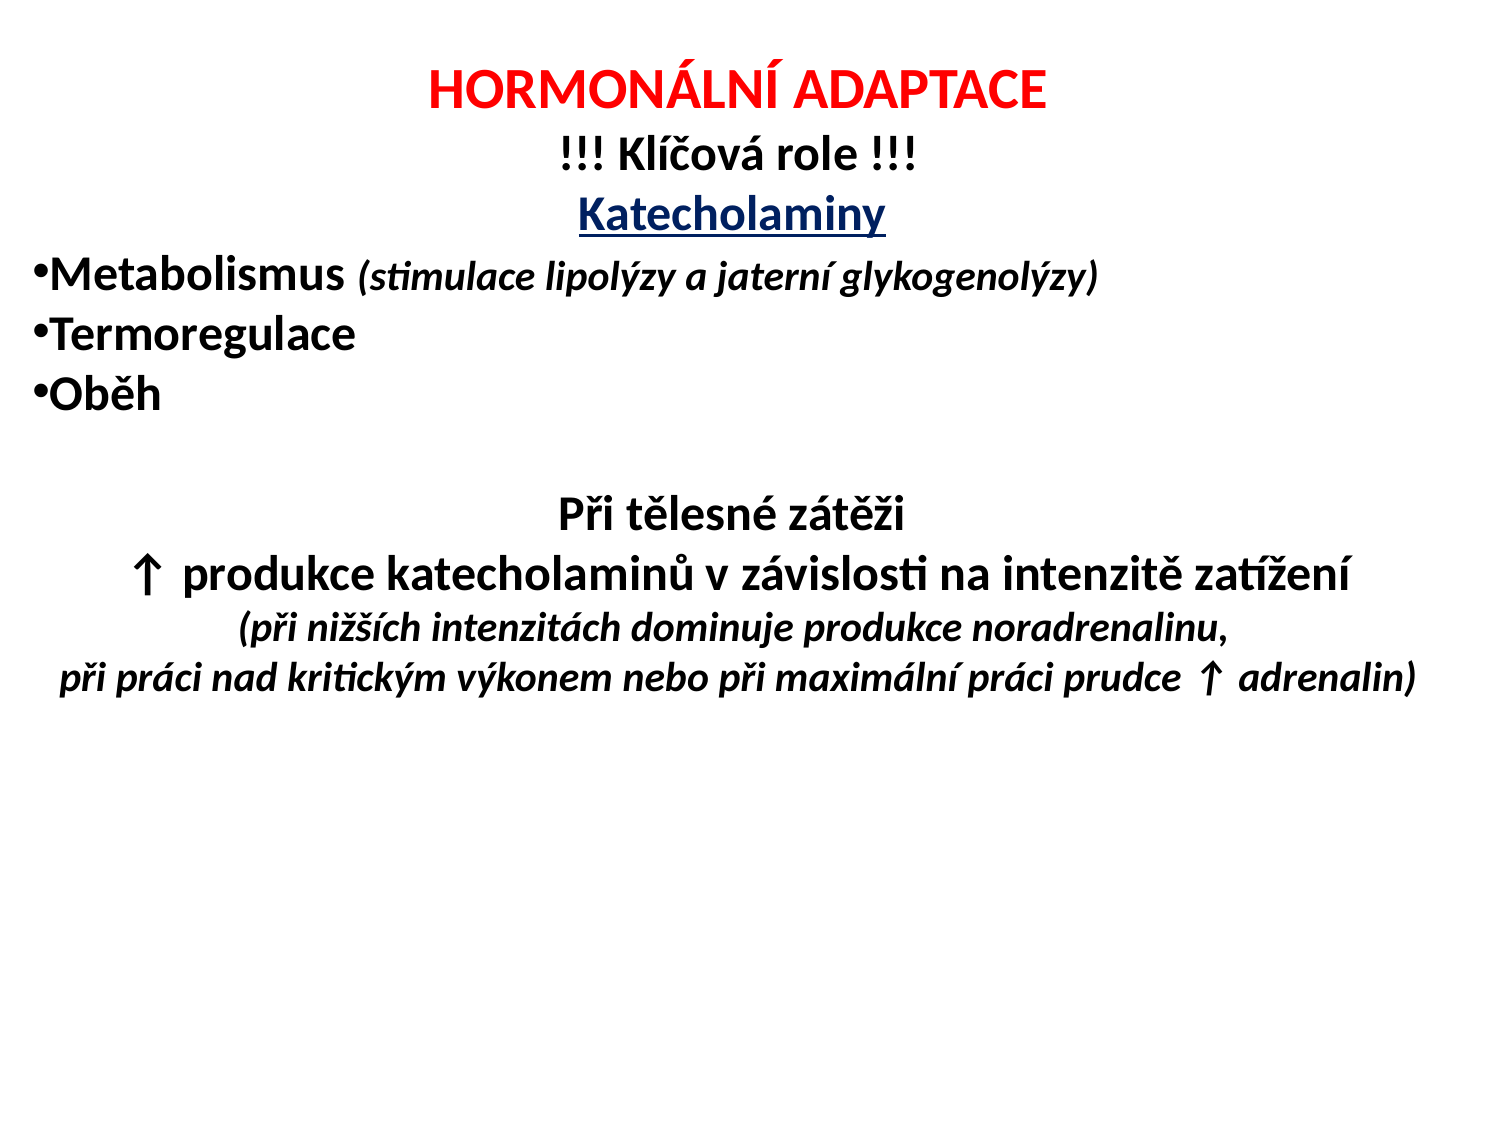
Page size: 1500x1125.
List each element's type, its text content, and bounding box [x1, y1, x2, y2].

text_box HORMONÁLNÍ ADAPTACE !!! Klíčová role !!! Katecholaminy Metabolismus (stimulace lipolýzy a jaterní glykogenolýzy) Termoregulace Oběh Při tělesné zátěži ↑ produkce katecholaminů v závislosti na intenzitě zatížení (při nižších intenzitách dominuje produkce noradrenalinu, při práci nad kritickým výkonem nebo při maximální práci prudce ↑ adrenalin) [17, 42, 1459, 768]
